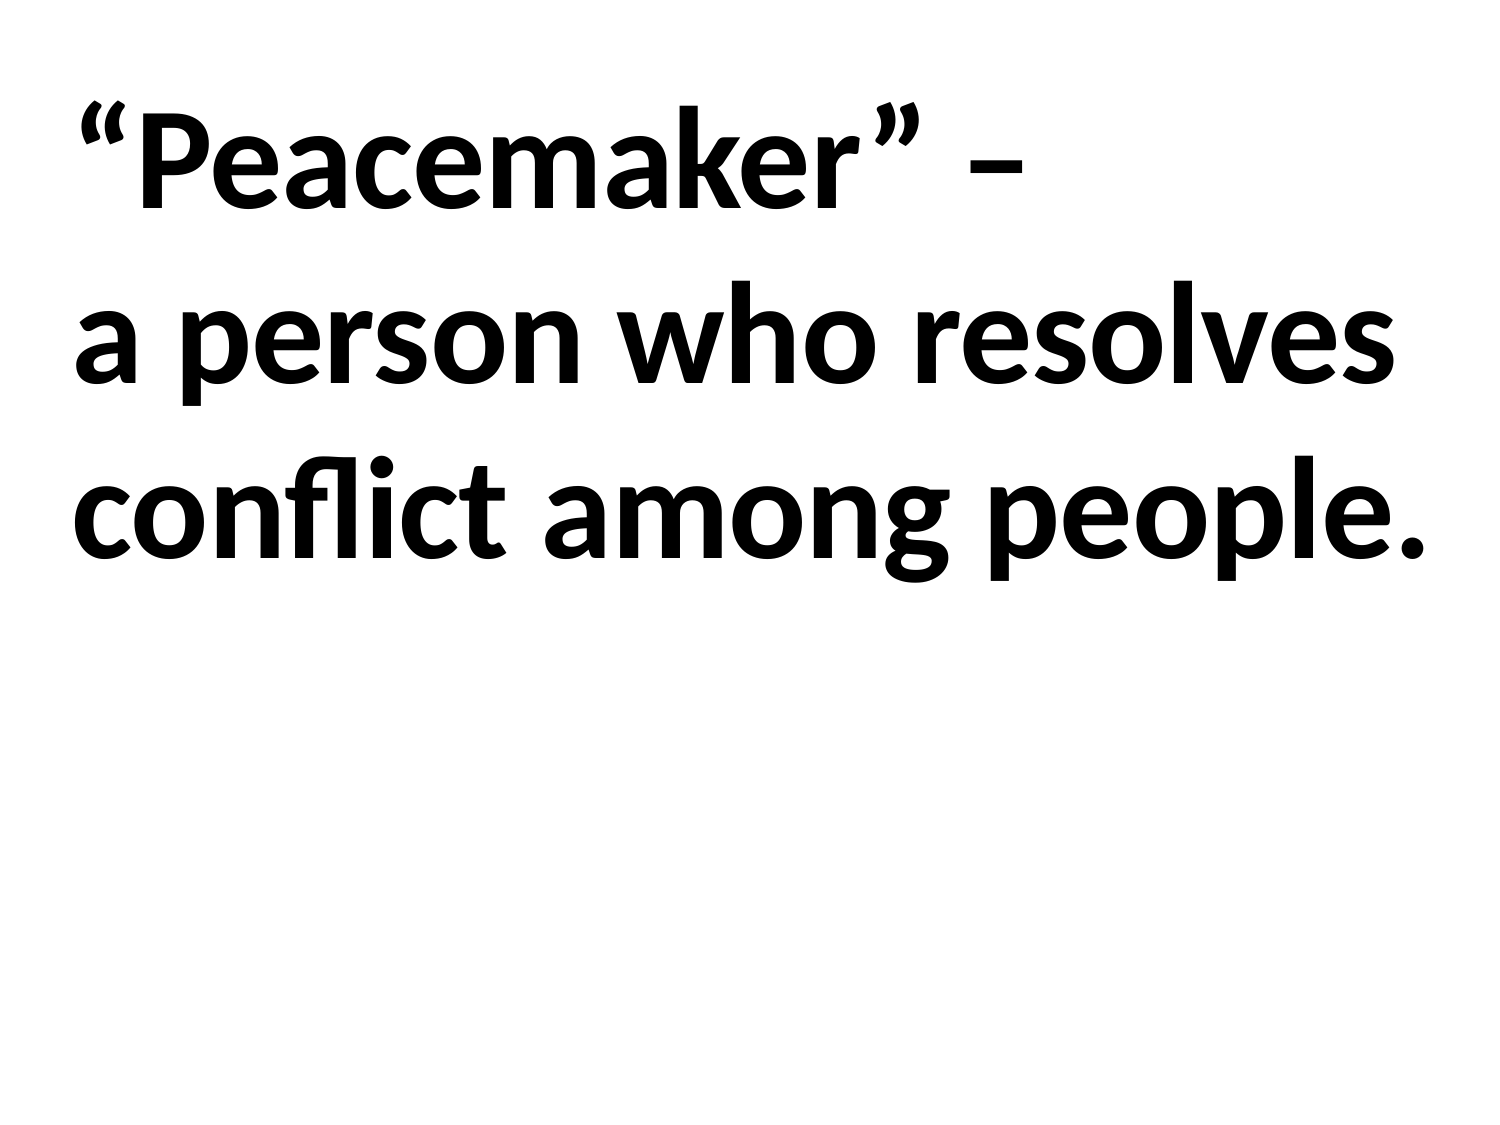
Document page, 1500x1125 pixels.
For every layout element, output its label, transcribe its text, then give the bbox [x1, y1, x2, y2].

text_box “Peacemaker” – a person who resolves conflict among people. [56, 55, 1500, 595]
